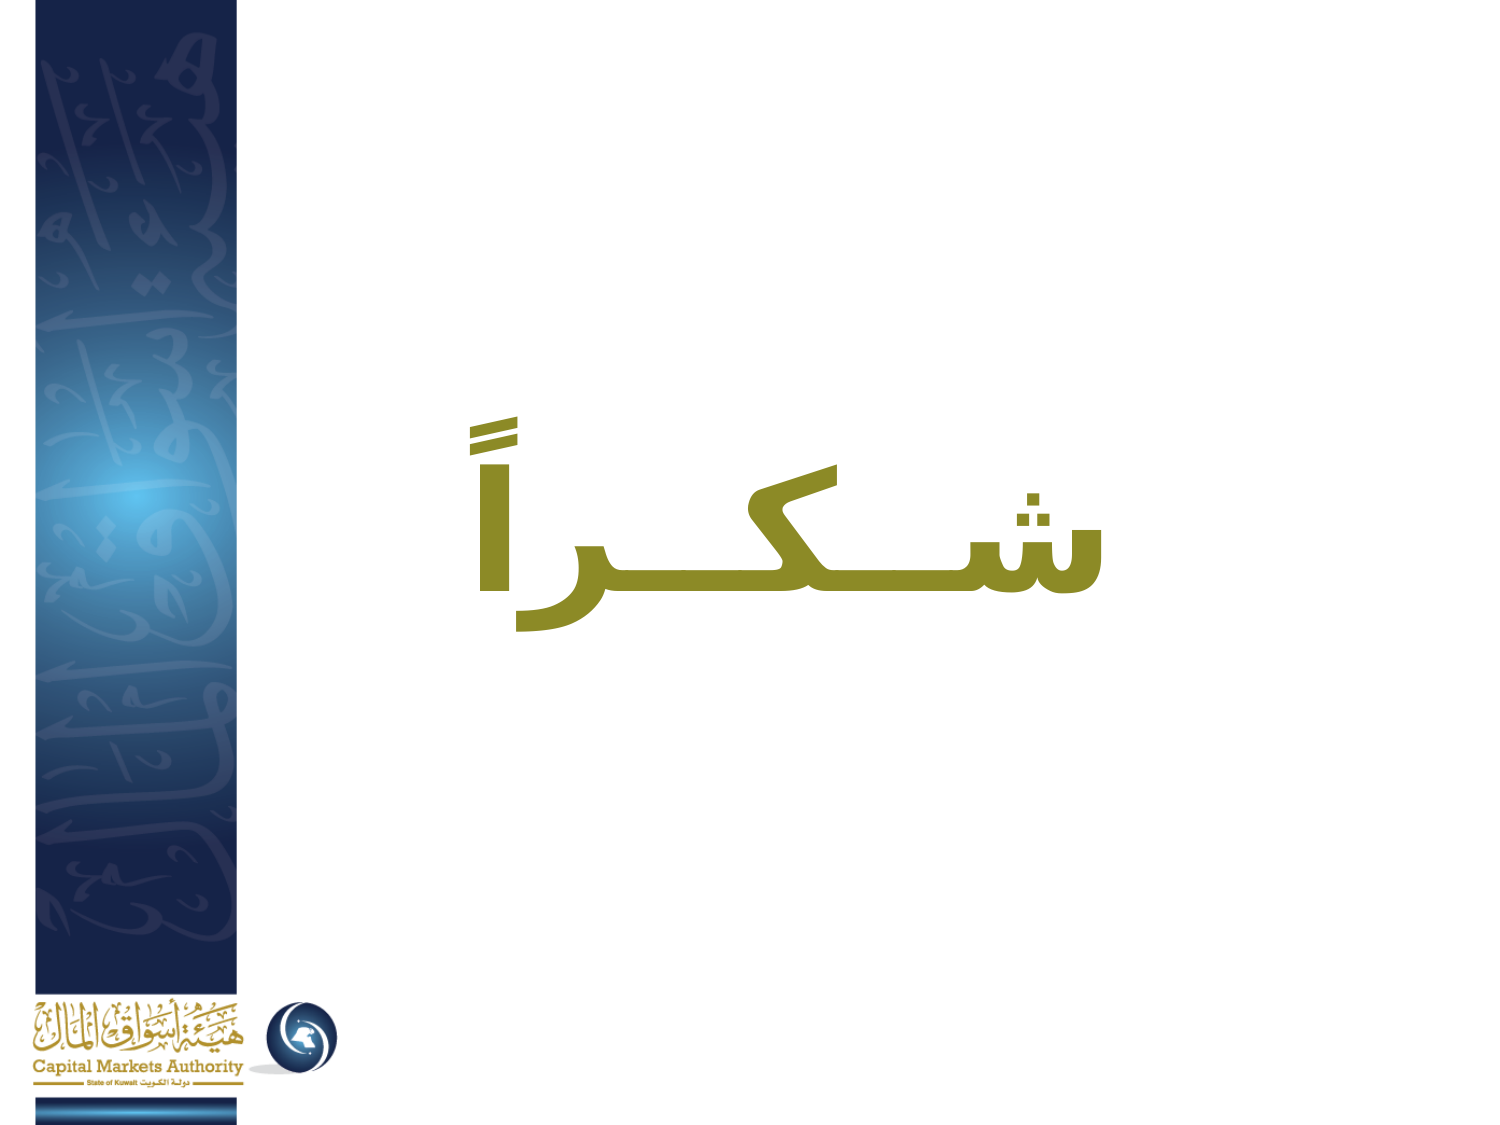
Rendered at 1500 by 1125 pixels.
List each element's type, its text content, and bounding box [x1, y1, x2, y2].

picture [0, 0, 365, 1125]
title شــكــراً [369, 404, 1436, 646]
